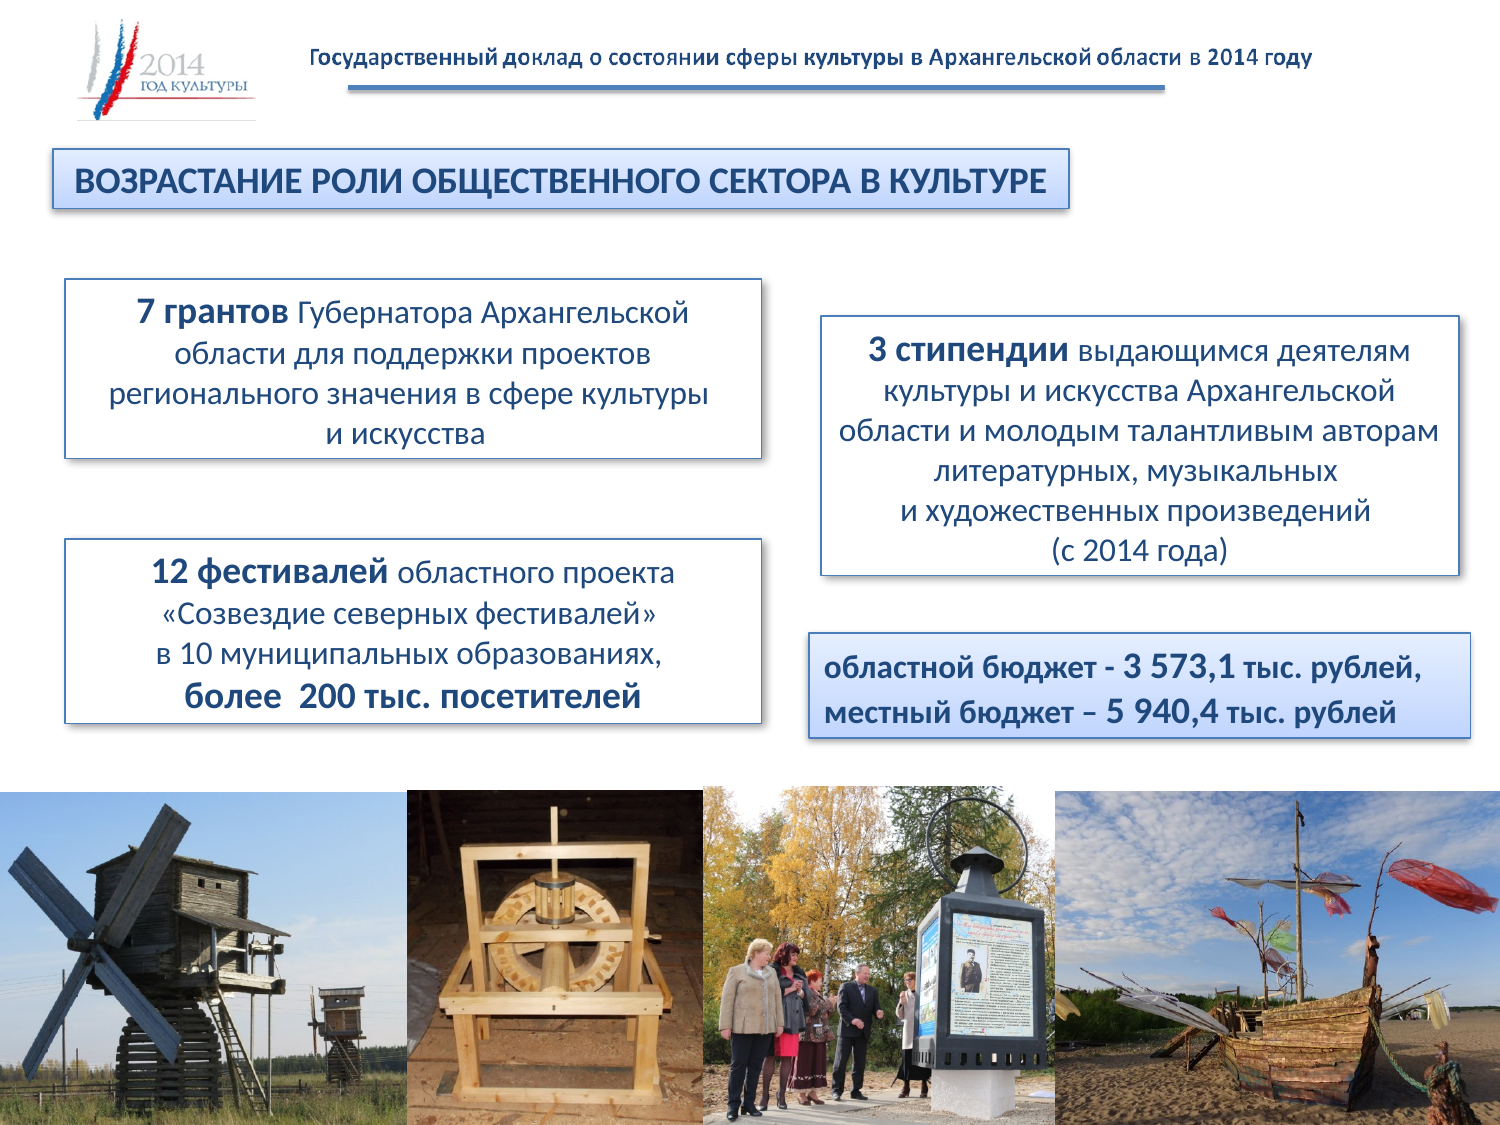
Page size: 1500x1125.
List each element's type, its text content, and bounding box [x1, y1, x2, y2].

picture [0, 789, 704, 1125]
text_box ВОЗРАСТАНИЕ РОЛИ ОБЩЕСТВЕННОГО СЕКТОРА В КУЛЬТУРЕ [52, 148, 1070, 209]
text_box 12 фестивалей областного проекта «Созвездие северных фестивалей» в 10 муниципальных образованиях, более 200 тыс. посетителей [64, 538, 762, 724]
text_box 3 стипендии выдающимся деятелям культуры и искусства Архангельской области и молодым талантливым авторам литературных, музыкальных и художественных произведений (с 2014 года) [820, 315, 1460, 576]
picture [1054, 791, 1500, 1125]
text_box областной бюджет - 3 573,1 тыс. рублей, местный бюджет – 5 940,4 тыс. рублей [808, 632, 1471, 739]
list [702, 786, 1058, 1125]
picture [76, 18, 1427, 121]
text_box 7 грантов Губернатора Архангельской области для поддержки проектов регионального значения в сфере культуры и искусства [64, 278, 762, 459]
